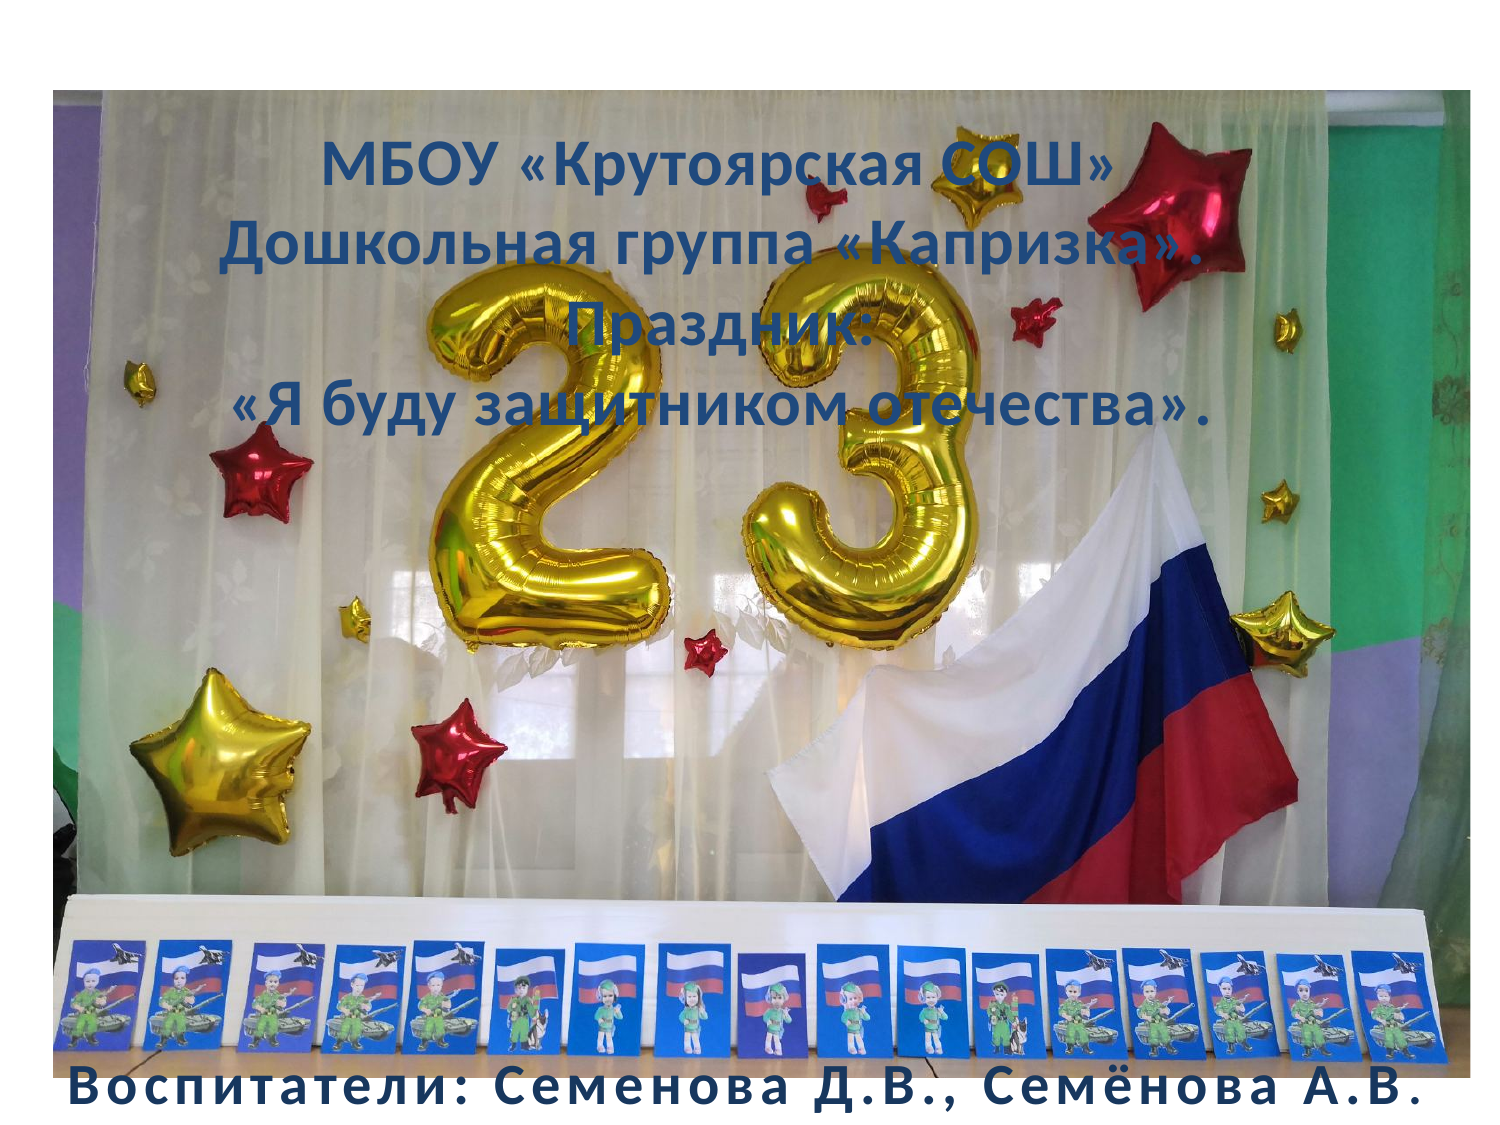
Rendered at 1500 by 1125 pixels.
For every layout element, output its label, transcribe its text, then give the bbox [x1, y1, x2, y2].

text_box Воспитатели: Семенова Д.В., Семёнова А.В. [52, 1084, 1437, 1125]
text_box МБОУ «Крутоярская СОШ» Дошкольная группа «Капризка». Праздник: «Я буду защитником отечества». [0, 30, 1443, 446]
picture [52, 89, 1471, 1078]
